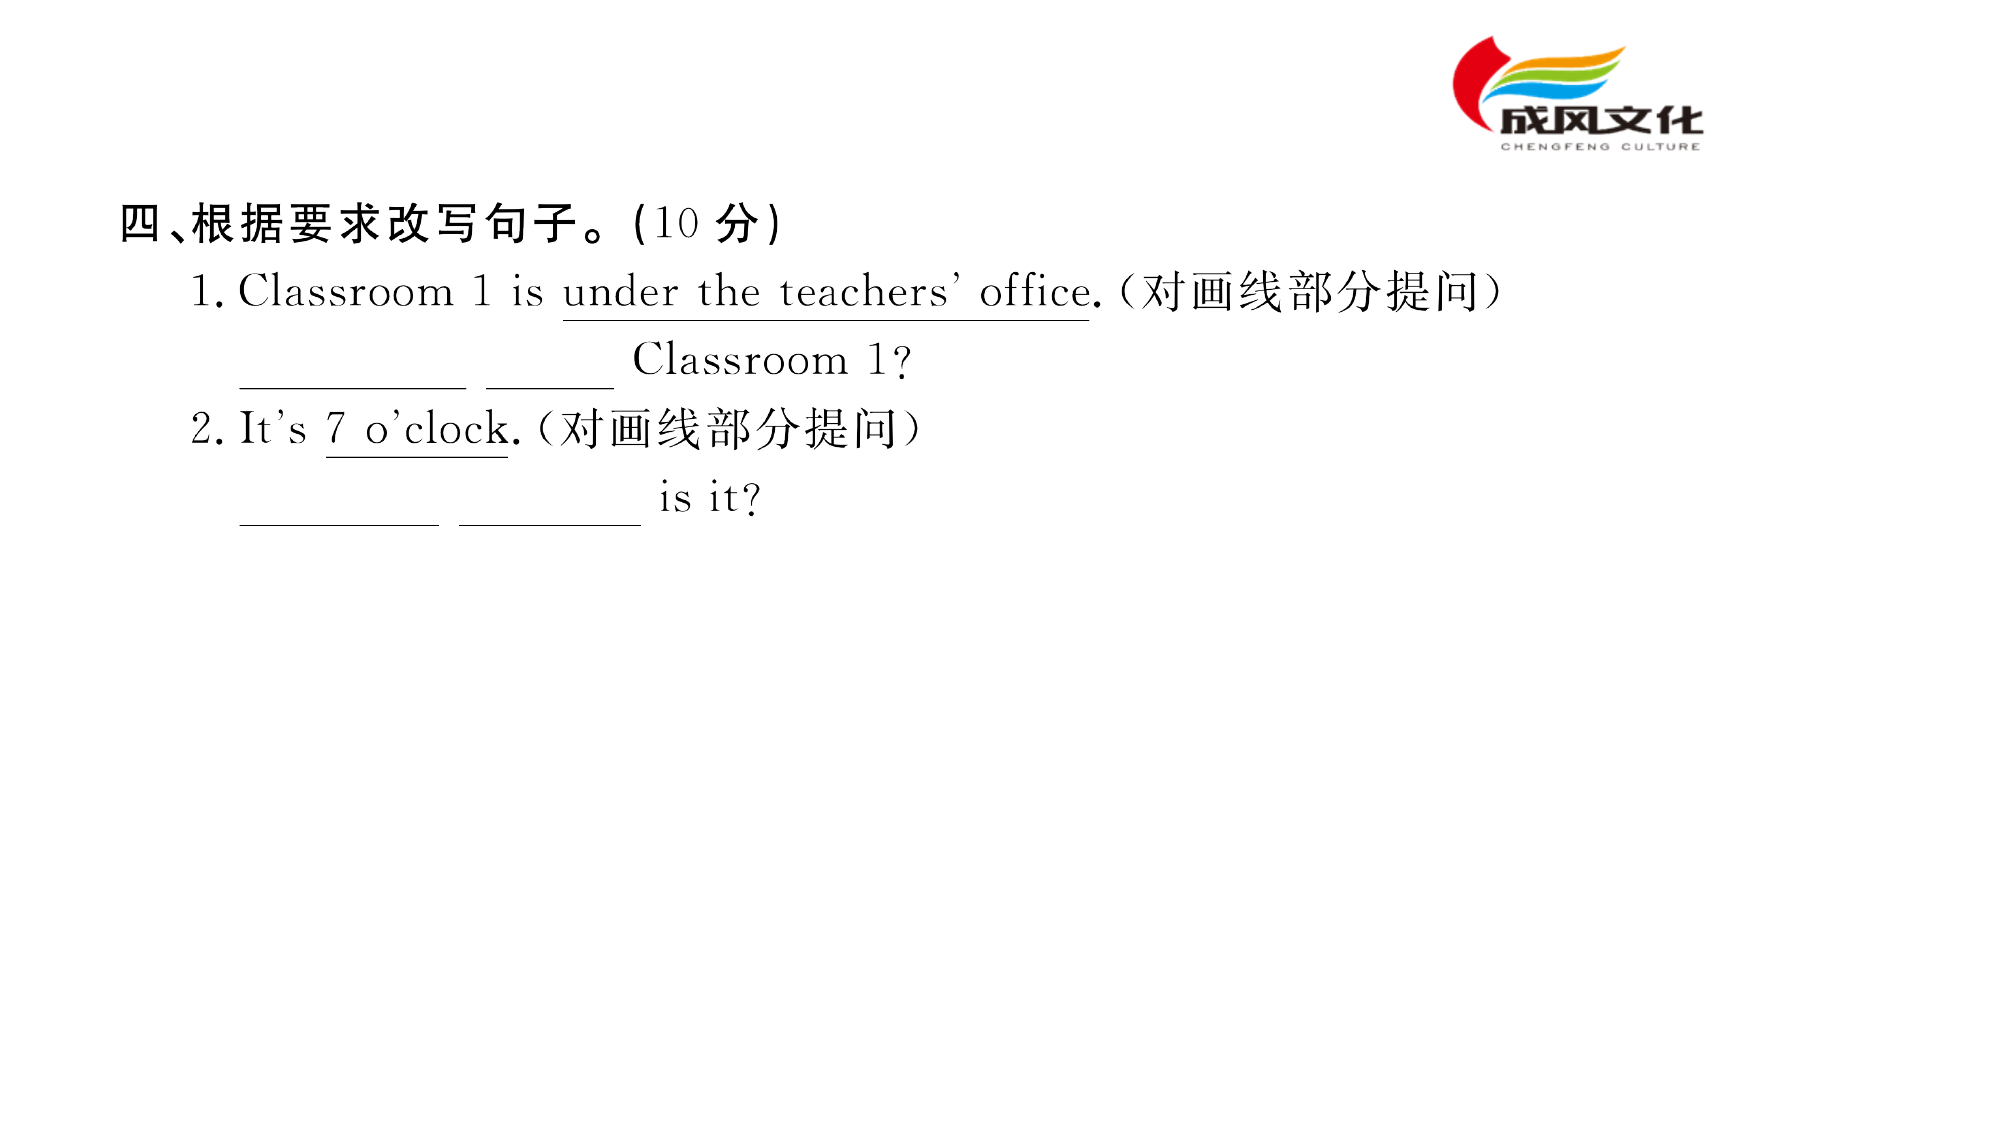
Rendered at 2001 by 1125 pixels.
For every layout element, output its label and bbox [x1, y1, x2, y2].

picture [118, 30, 2000, 536]
